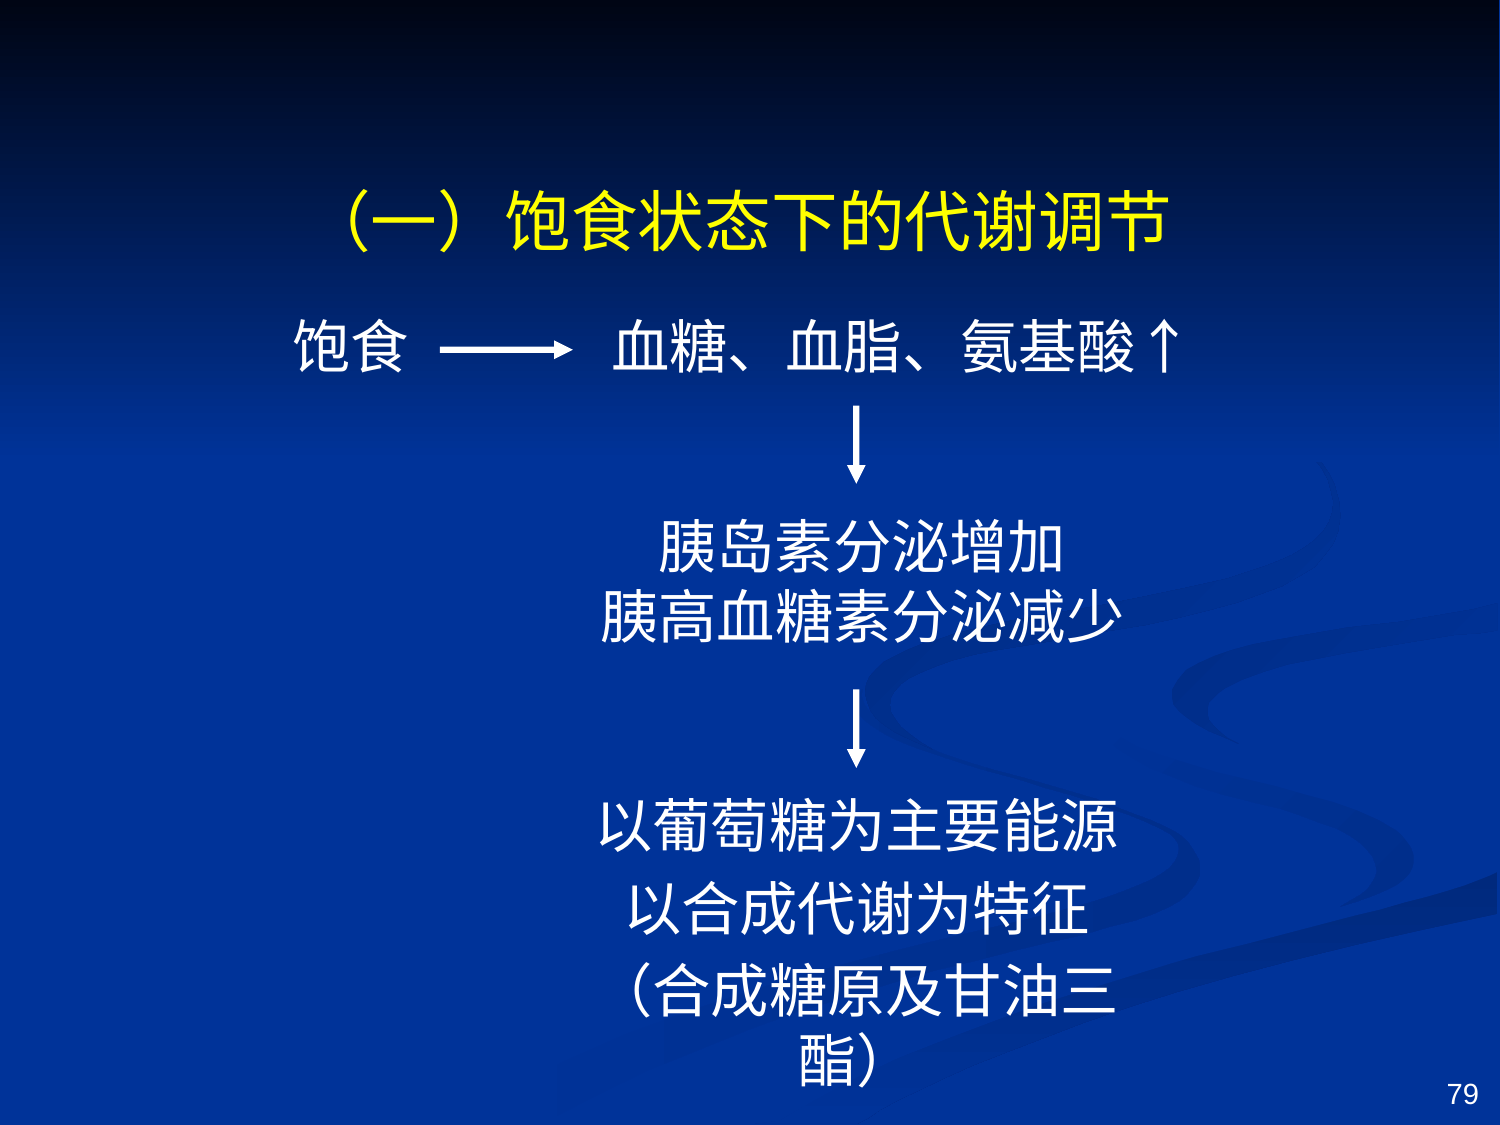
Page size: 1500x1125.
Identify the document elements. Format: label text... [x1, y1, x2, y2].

text_box （一）饱食状态下的代谢调节 [88, 172, 1388, 267]
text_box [277, 302, 1237, 388]
slide_number 79 [1350, 1039, 1495, 1118]
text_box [525, 692, 1188, 1035]
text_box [560, 408, 1164, 659]
